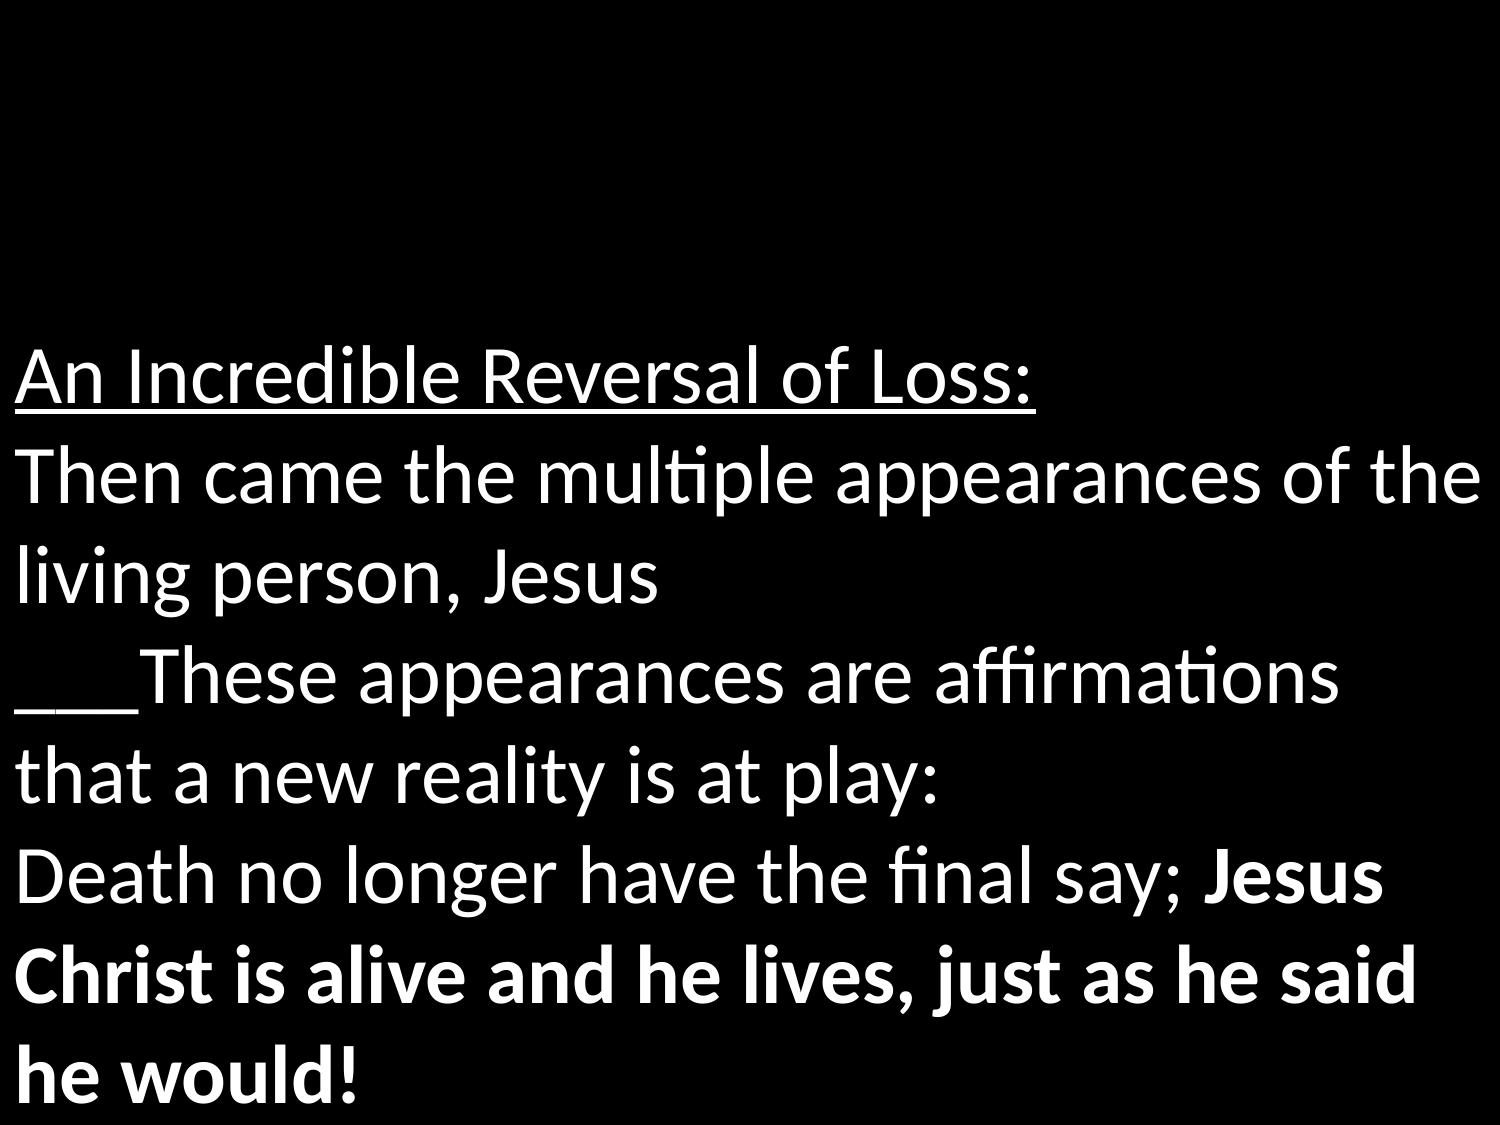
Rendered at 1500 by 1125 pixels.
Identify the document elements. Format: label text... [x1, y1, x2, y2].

text_box An Incredible Reversal of Loss: Then came the multiple appearances of the living person, Jesus ___These appearances are affirmations that a new reality is at play: Death no longer have the final say; Jesus Christ is alive and he lives, just as he said he would! [0, 312, 1500, 1125]
